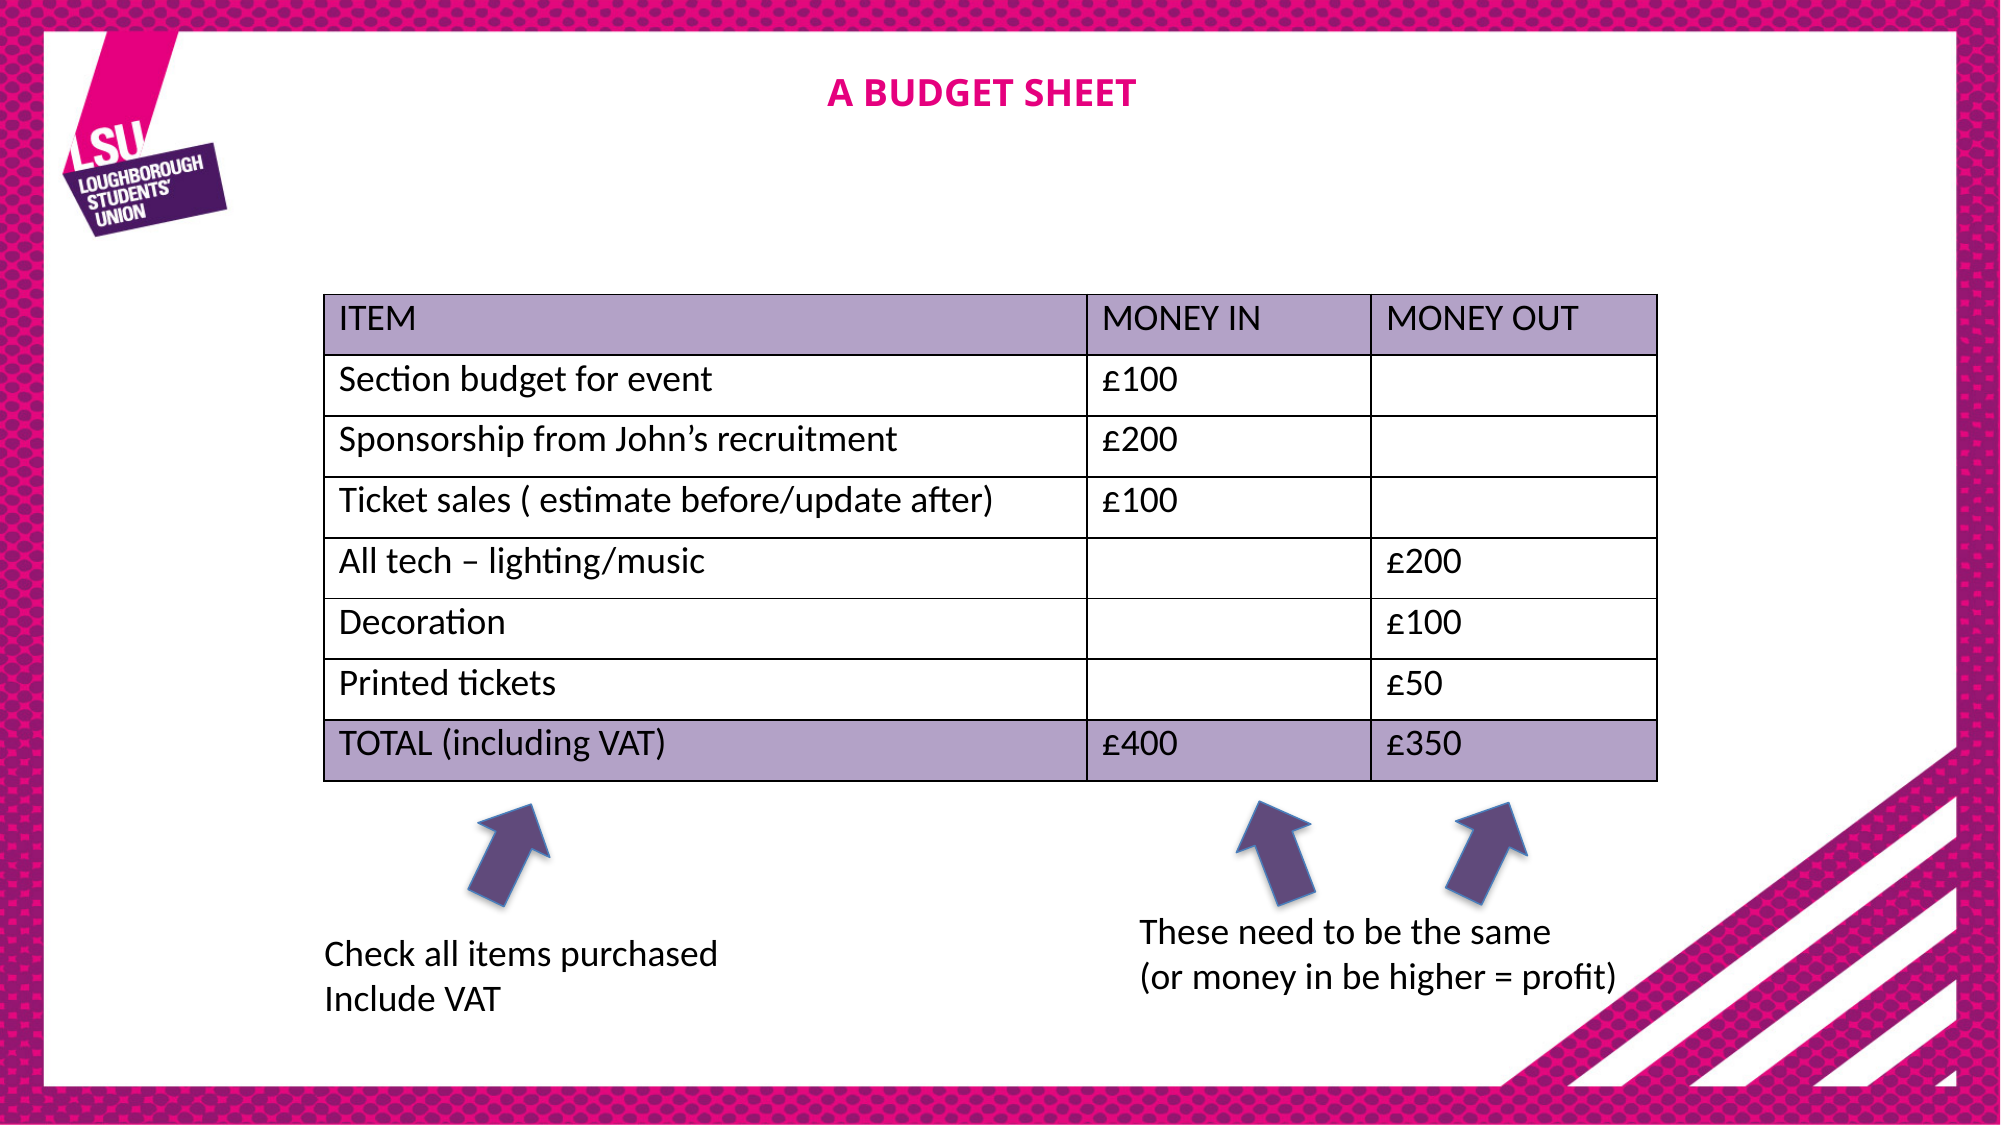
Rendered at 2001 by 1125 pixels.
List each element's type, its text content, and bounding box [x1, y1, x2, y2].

table_cell £400 [1088, 721, 1370, 780]
table_cell Decoration [325, 599, 1086, 658]
picture [0, 0, 2001, 1125]
table_cell [1088, 660, 1370, 719]
table_cell [1372, 478, 1656, 537]
table_cell All tech – lighting/music [325, 539, 1086, 598]
table_cell [1372, 417, 1656, 476]
table_cell [1088, 539, 1370, 598]
table_cell £100 [1088, 478, 1370, 537]
table_cell £200 [1088, 417, 1370, 476]
table_cell Section budget for event [325, 356, 1086, 415]
text_box [1235, 800, 1317, 907]
table_cell TOTAL (including VAT) [325, 721, 1086, 780]
title a budget sheet [307, 0, 1658, 123]
table_cell £350 [1372, 721, 1656, 780]
table_cell Printed tickets [325, 660, 1086, 719]
table_header ITEM [325, 295, 1086, 354]
text_box [467, 803, 551, 908]
table_header MONEY OUT [1372, 295, 1656, 354]
table_header MONEY IN [1088, 295, 1370, 354]
table_cell £200 [1372, 539, 1656, 598]
text_box [1444, 801, 1529, 906]
table_cell £100 [1088, 356, 1370, 415]
table_cell [1088, 599, 1370, 658]
table_cell Ticket sales ( estimate before/update after) [325, 478, 1086, 537]
table_cell Sponsorship from John’s recruitment [325, 417, 1086, 476]
table_cell £50 [1372, 660, 1656, 719]
table_cell £100 [1372, 599, 1656, 658]
text_box These need to be the same (or money in be higher = profit) [1124, 899, 1633, 1005]
table_cell [1372, 356, 1656, 415]
text_box Check all items purchased Include VAT [309, 921, 735, 1026]
